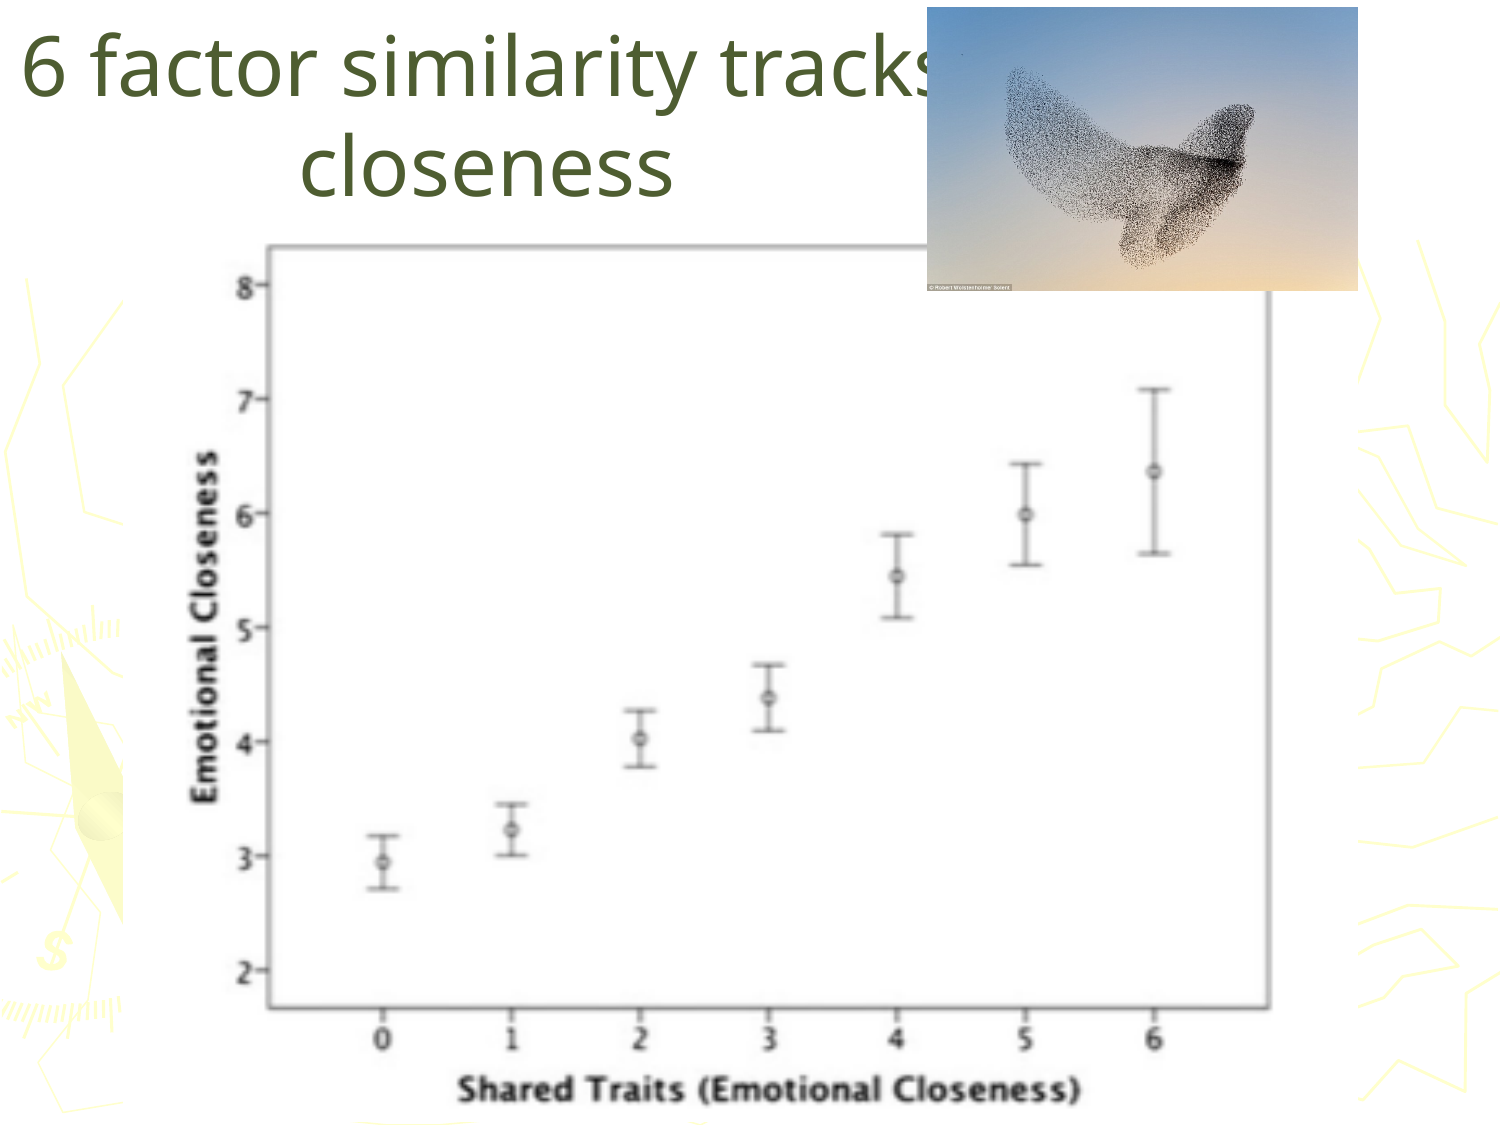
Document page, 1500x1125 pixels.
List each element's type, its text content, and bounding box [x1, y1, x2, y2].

title 6 factor similarity tracks closeness [0, 0, 1004, 232]
picture [123, 7, 1358, 1122]
